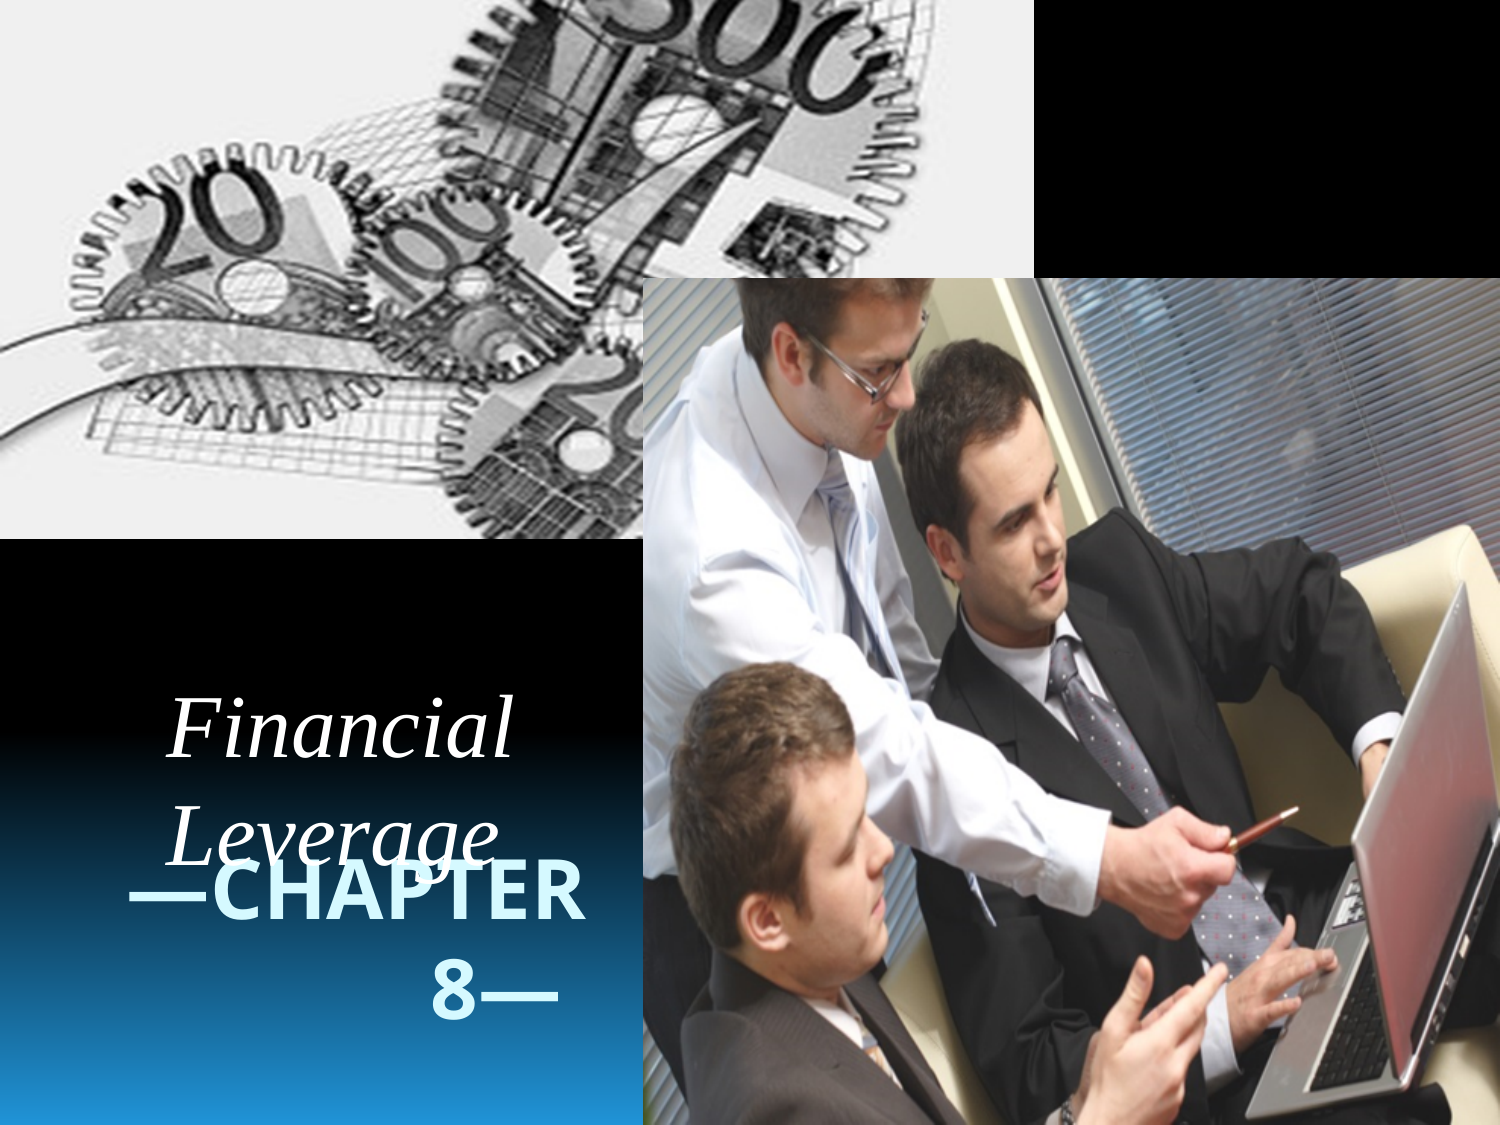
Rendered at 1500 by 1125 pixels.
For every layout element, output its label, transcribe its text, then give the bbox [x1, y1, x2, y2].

picture [0, 0, 1035, 540]
picture [643, 278, 1500, 1125]
title —Chapter 8— [112, 728, 634, 1053]
subtitle Financial Leverage [150, 548, 634, 894]
